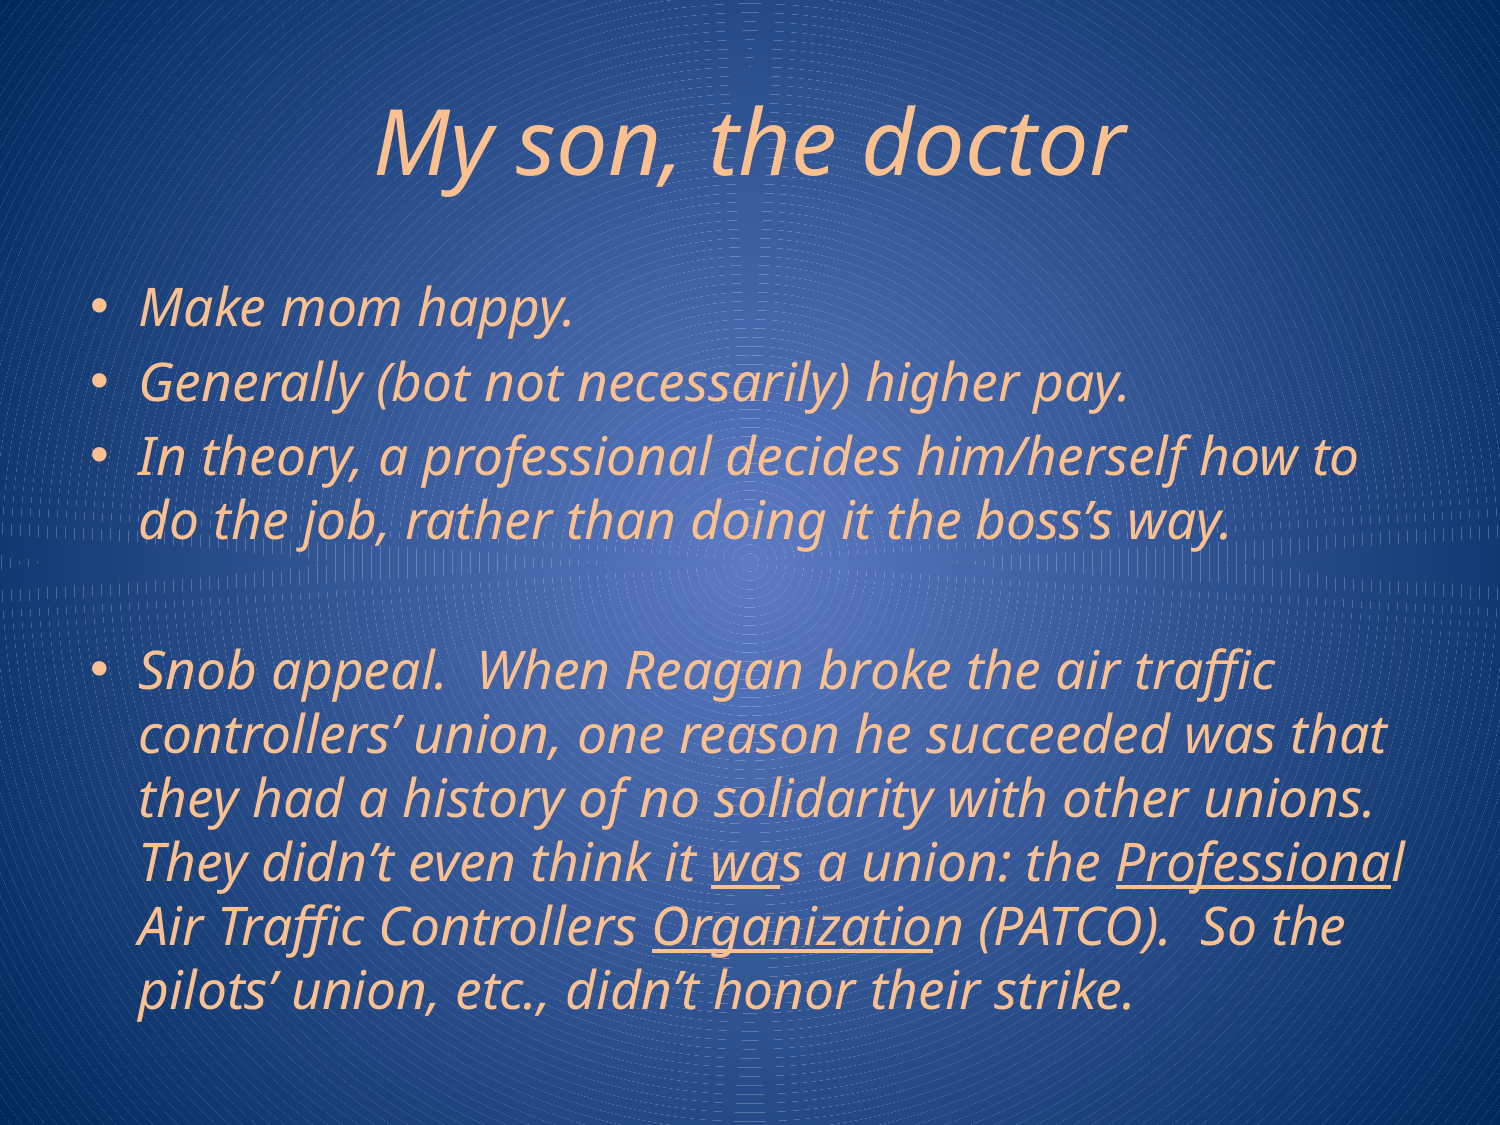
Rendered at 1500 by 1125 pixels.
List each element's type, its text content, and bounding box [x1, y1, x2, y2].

title My son, the doctor [75, 45, 1425, 233]
list Make mom happy. Generally (bot not necessarily) higher pay. In theory, a professional decides him/herself how to do the job, rather than doing it the boss’s way. Snob appeal. When Reagan broke the air traffic controllers’ union, one reason he succeeded was that they had a history of no solidarity with other unions. They didn’t even think it was a union: the Professional Air Traffic Controllers Organization (PATCO). So the pilots’ union, etc., didn’t honor their strike. [75, 265, 1425, 1077]
